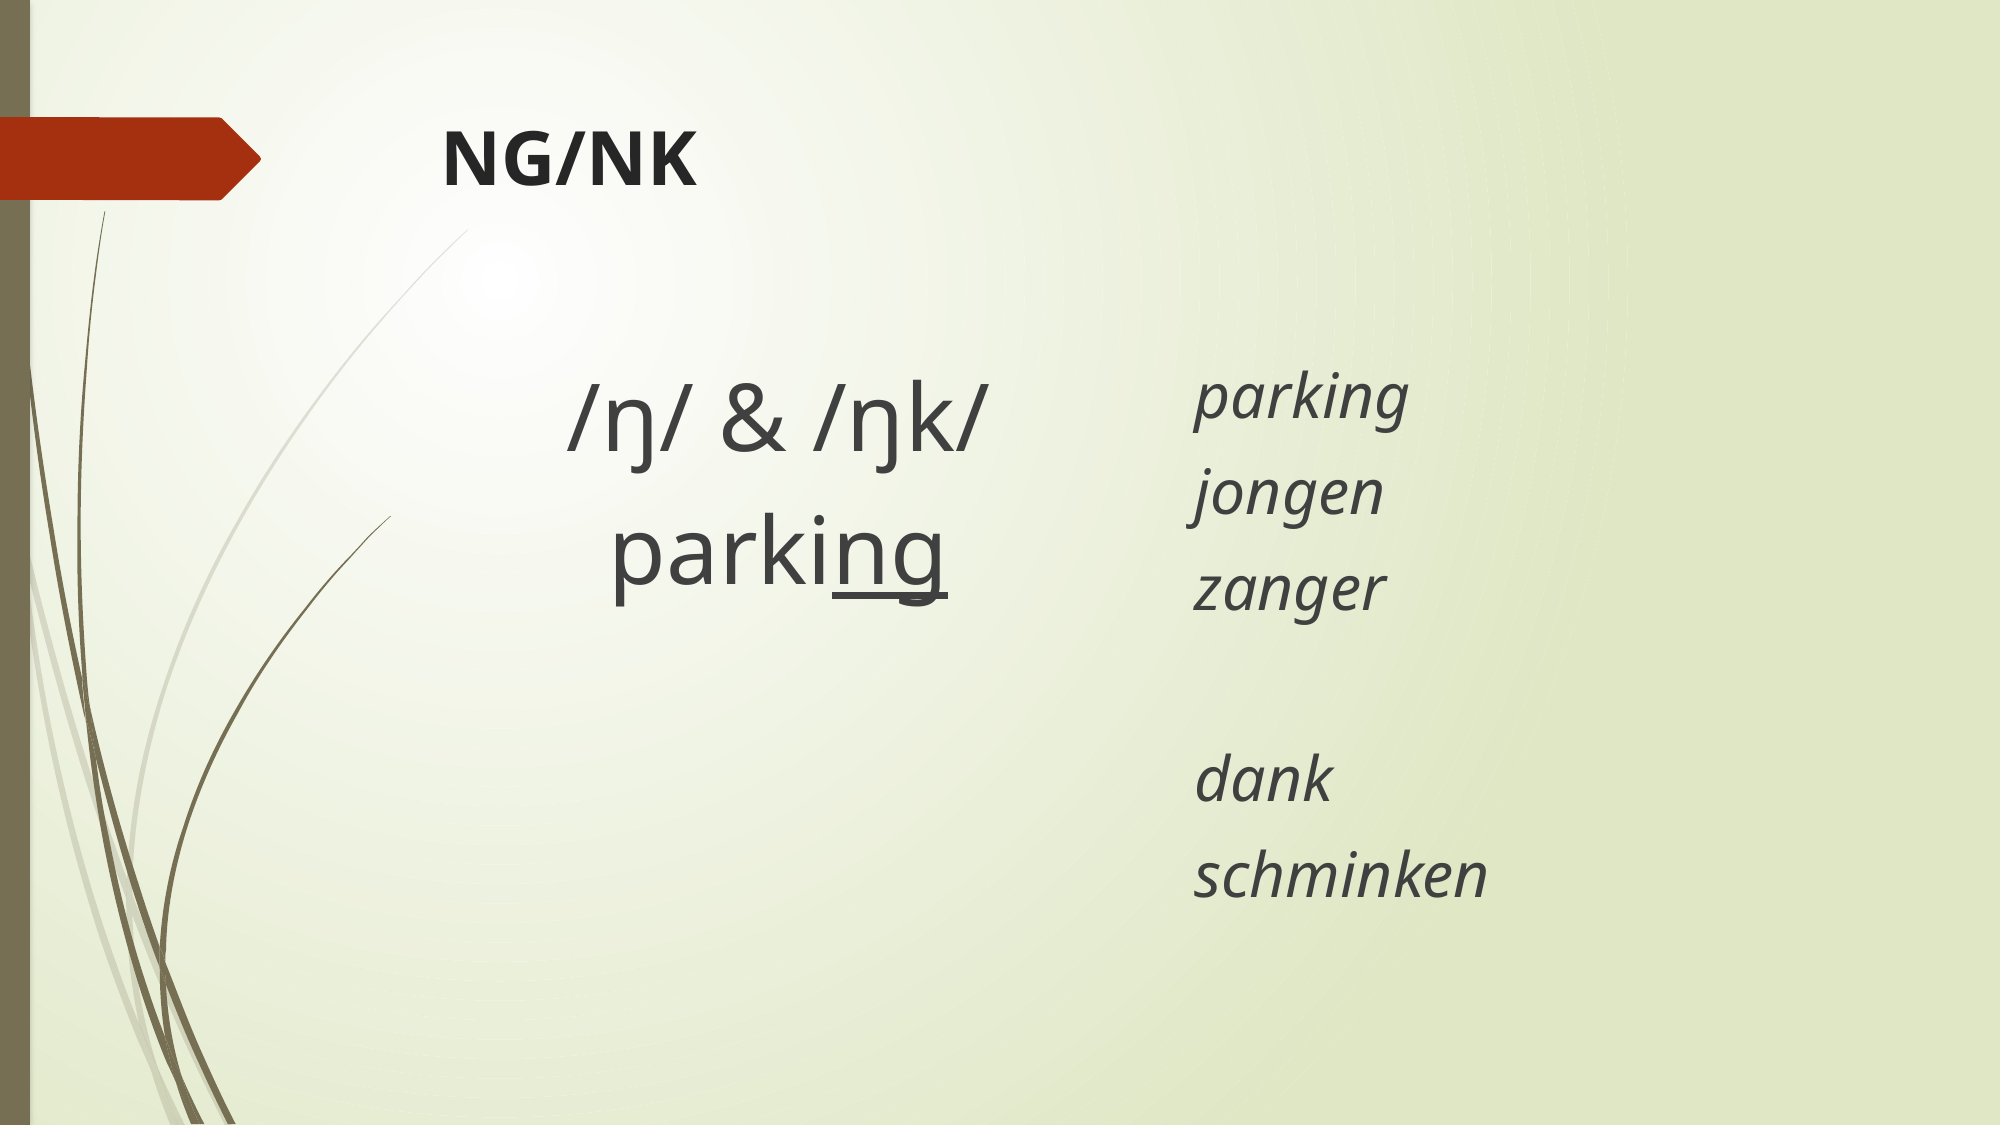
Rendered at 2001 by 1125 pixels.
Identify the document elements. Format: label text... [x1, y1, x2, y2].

list parking jongen zanger dank schminken [1179, 348, 1888, 969]
list /ŋ/ & /ŋk/ parking [424, 350, 1133, 970]
title NG/NK [425, 102, 1888, 313]
